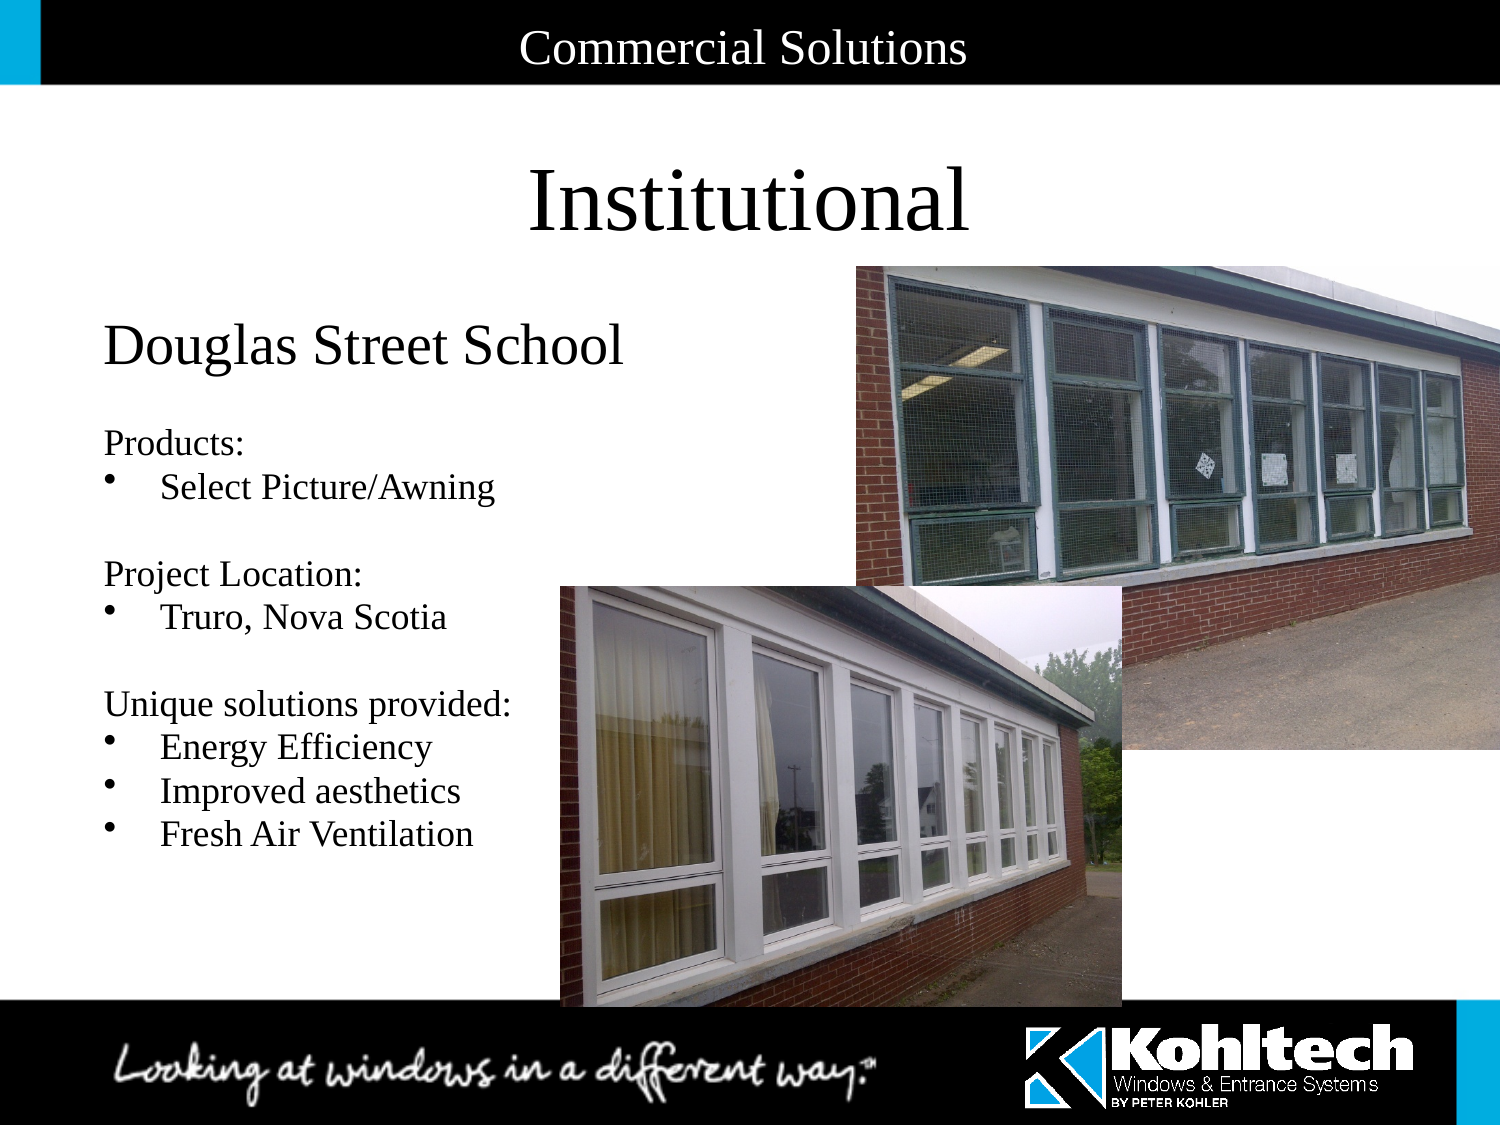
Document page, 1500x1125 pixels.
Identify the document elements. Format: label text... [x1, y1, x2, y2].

picture [0, 0, 1500, 1125]
title Institutional [112, 99, 1388, 288]
list Douglas Street School Products: Select Picture/Awning Project Location: Truro, Nova Scotia Unique solutions provided: Energy Efficiency Improved aesthetics Fresh Air Ventilation [88, 312, 726, 988]
text_box Commercial Solutions [224, 6, 1263, 82]
